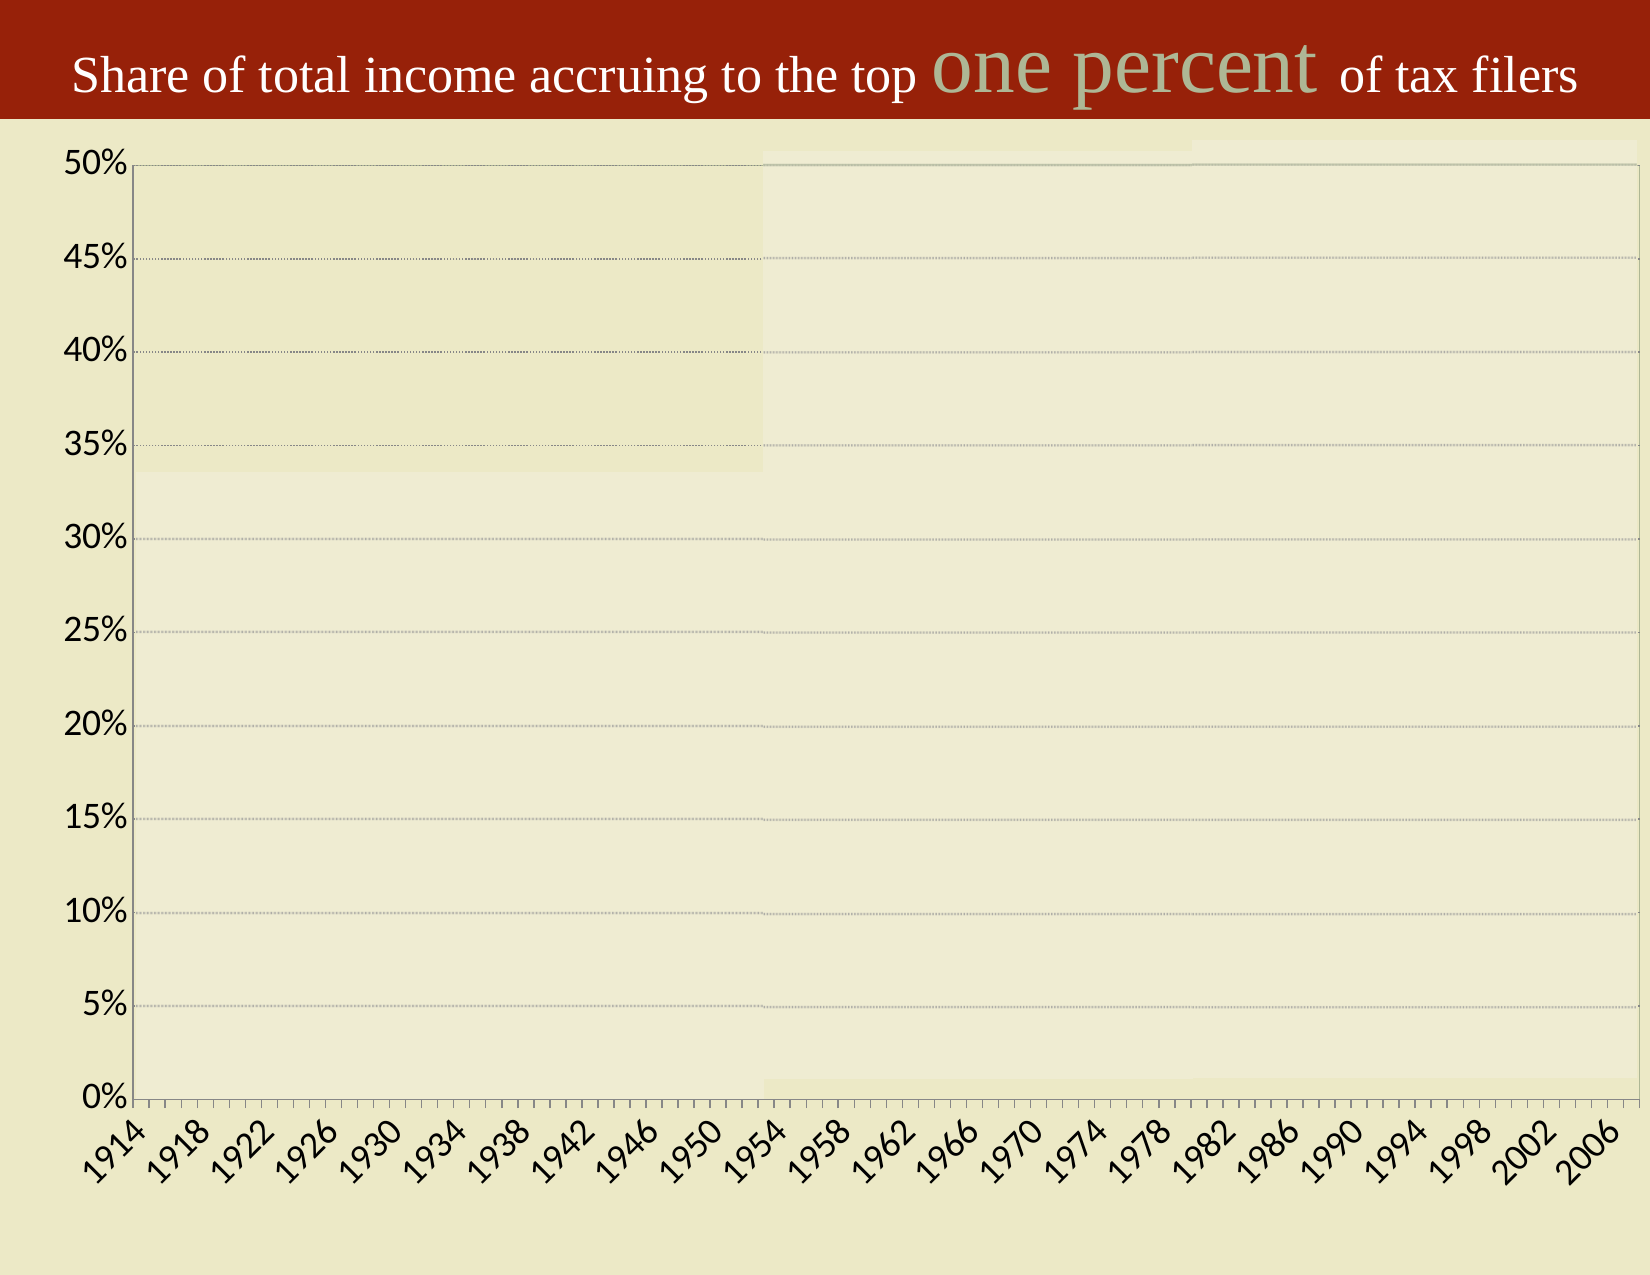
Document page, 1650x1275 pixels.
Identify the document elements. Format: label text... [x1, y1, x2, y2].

chart [0, 132, 1650, 1262]
text_box Share of total income accruing to the top one percent of tax filers [0, 0, 1650, 119]
